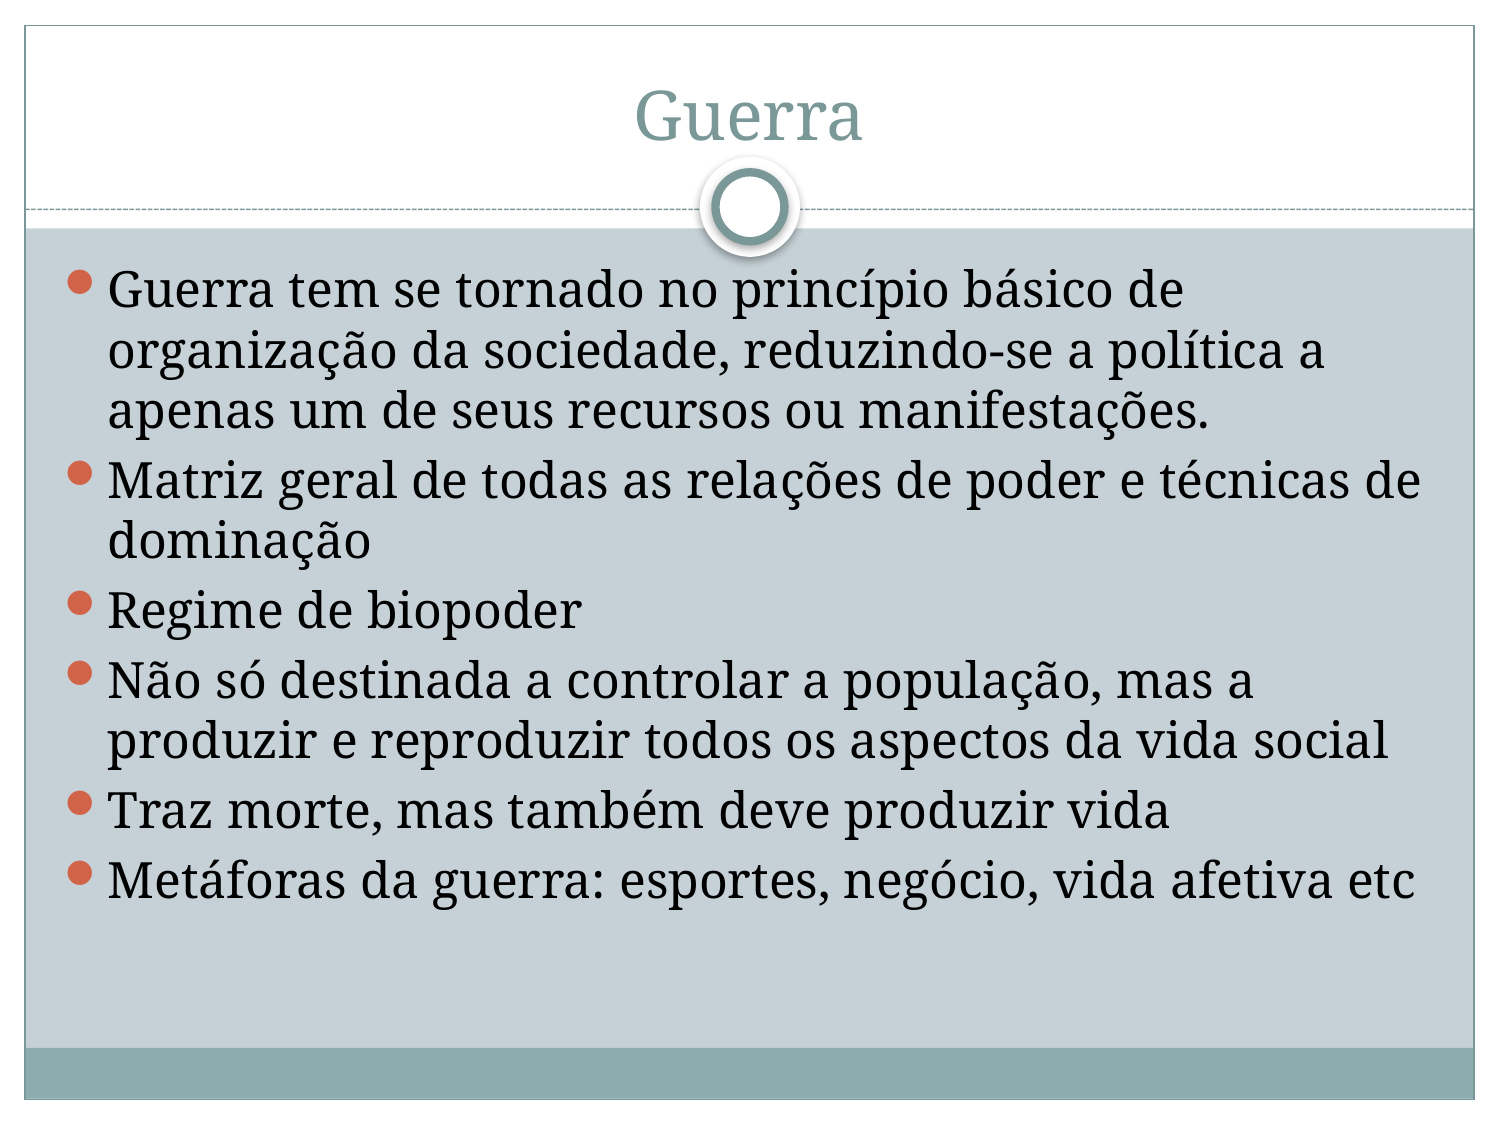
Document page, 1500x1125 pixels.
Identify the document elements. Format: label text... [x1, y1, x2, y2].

title Guerra [49, 37, 1450, 162]
list Guerra tem se tornado no princípio básico de organização da sociedade, reduzindo-se a política a apenas um de seus recursos ou manifestações. Matriz geral de todas as relações de poder e técnicas de dominação Regime de biopoder Não só destinada a controlar a população, mas a produzir e reproduzir todos os aspectos da vida social Traz morte, mas também deve produzir vida Metáforas da guerra: esportes, negócio, vida afetiva etc [49, 250, 1445, 1001]
